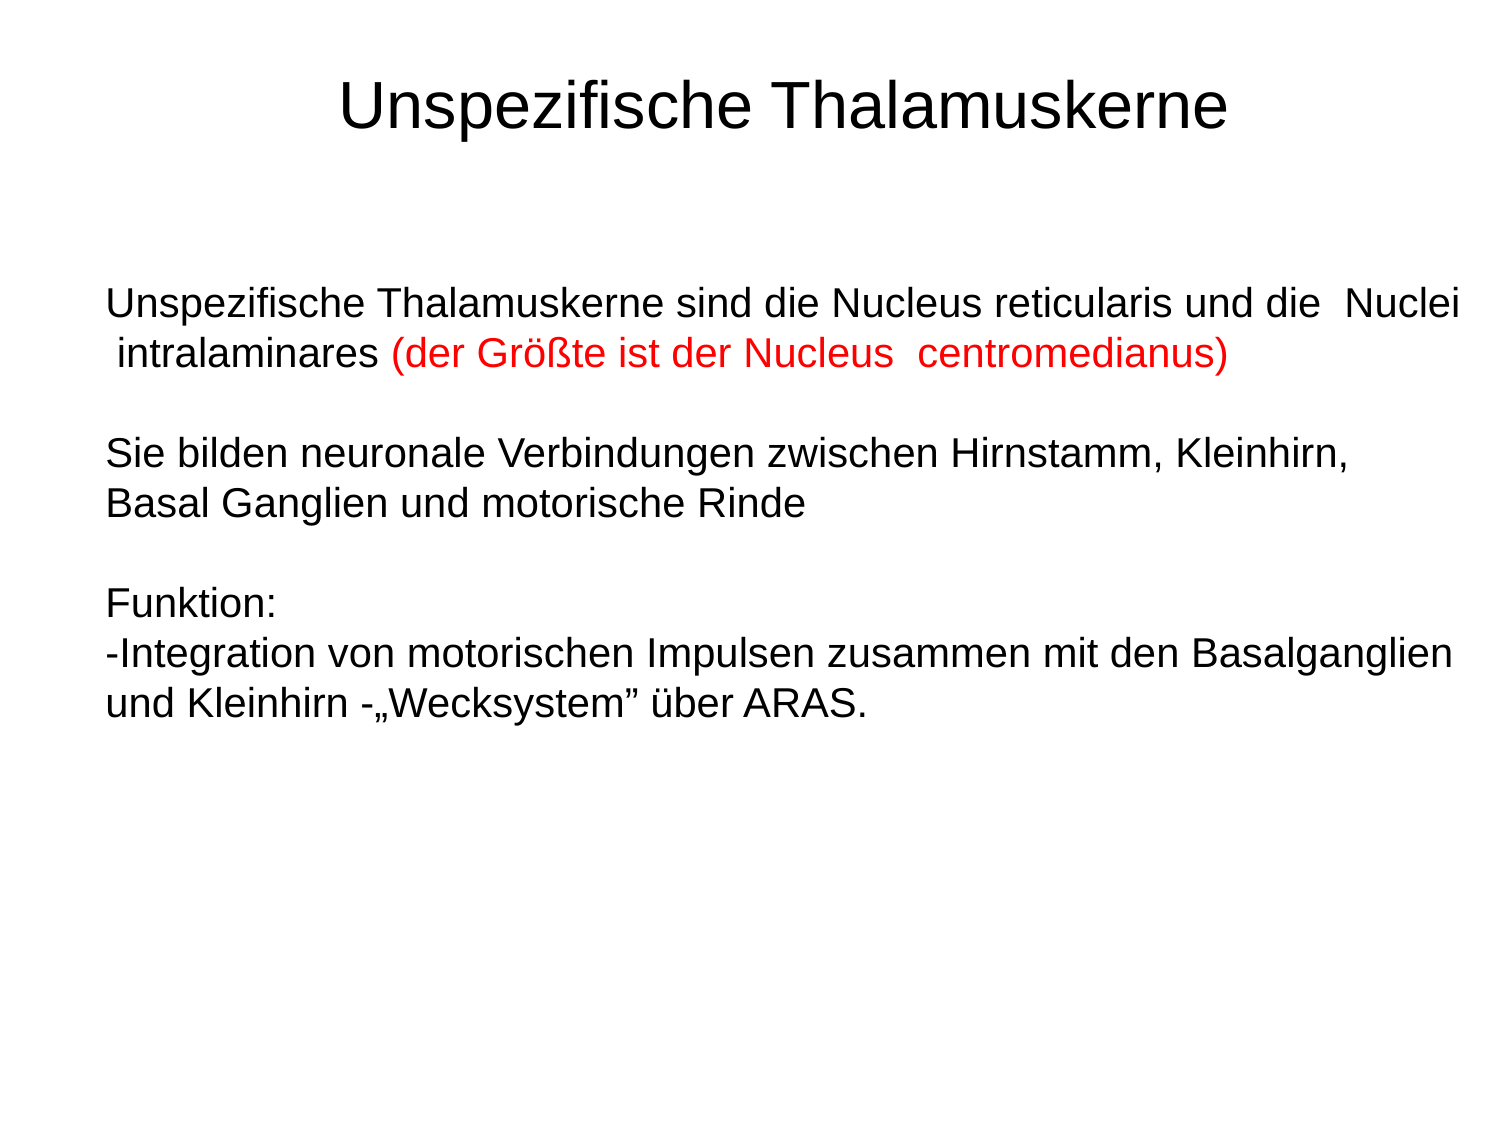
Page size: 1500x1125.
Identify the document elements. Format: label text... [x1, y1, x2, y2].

text_box Unspezifische Thalamuskerne sind die Nucleus reticularis und die Nuclei intralaminares (der Größte ist der Nucleus centromedianus) Sie bilden neuronale Verbindungen zwischen Hirnstamm, Kleinhirn, Basal Ganglien und motorische Rinde Funktion: -Integration von motorischen Impulsen zusammen mit den Basalganglien und Kleinhirn -„Wecksystem” über ARAS. [90, 208, 1479, 733]
text_box Unspezifische Thalamuskerne [75, 54, 1495, 174]
